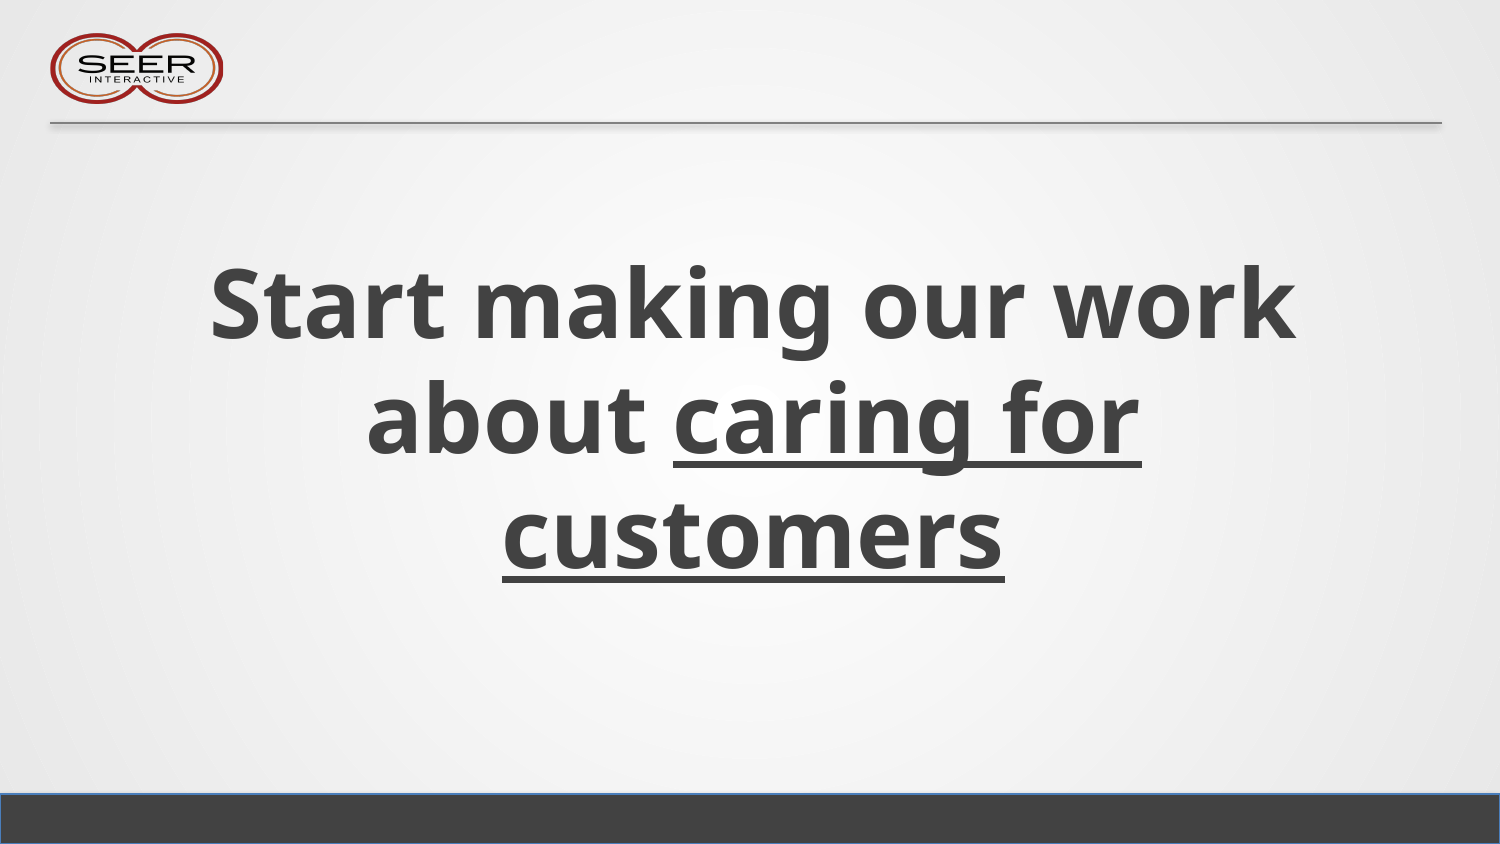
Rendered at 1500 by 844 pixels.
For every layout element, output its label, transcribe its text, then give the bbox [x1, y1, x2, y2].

title Start making our work about caring for customers [148, 234, 1344, 597]
